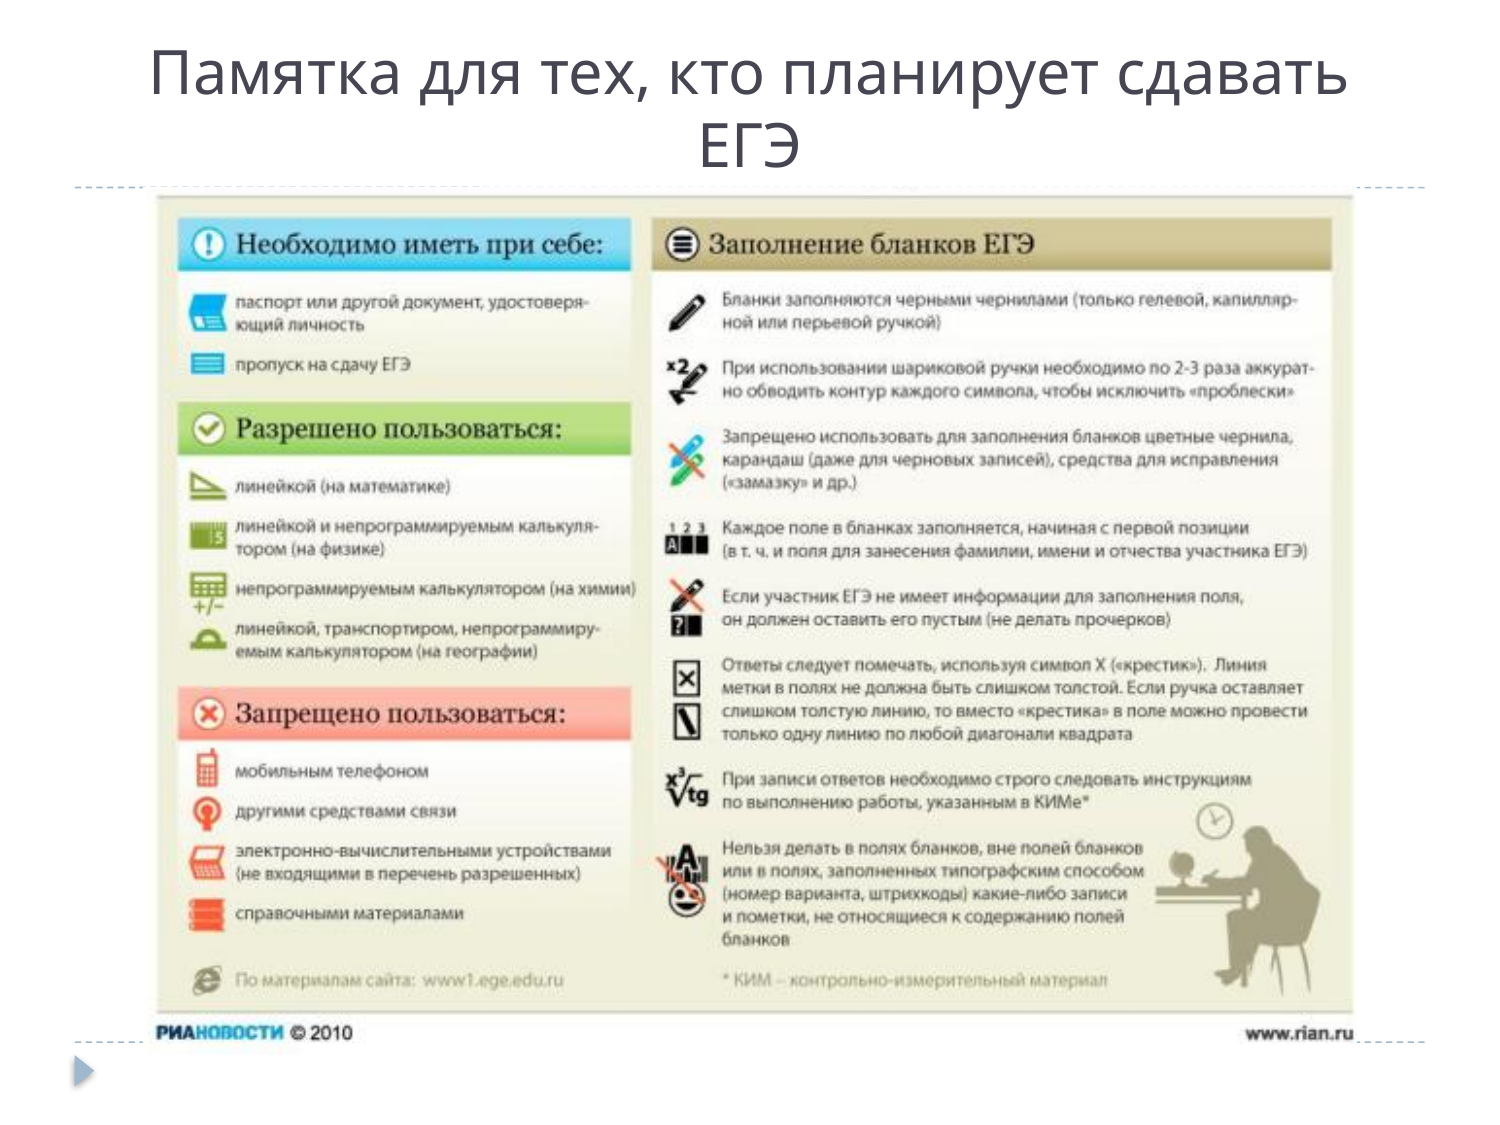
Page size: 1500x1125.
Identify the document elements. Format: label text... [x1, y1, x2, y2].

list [142, 187, 1358, 1055]
title Памятка для тех, кто планирует сдавать ЕГЭ [75, 24, 1425, 188]
